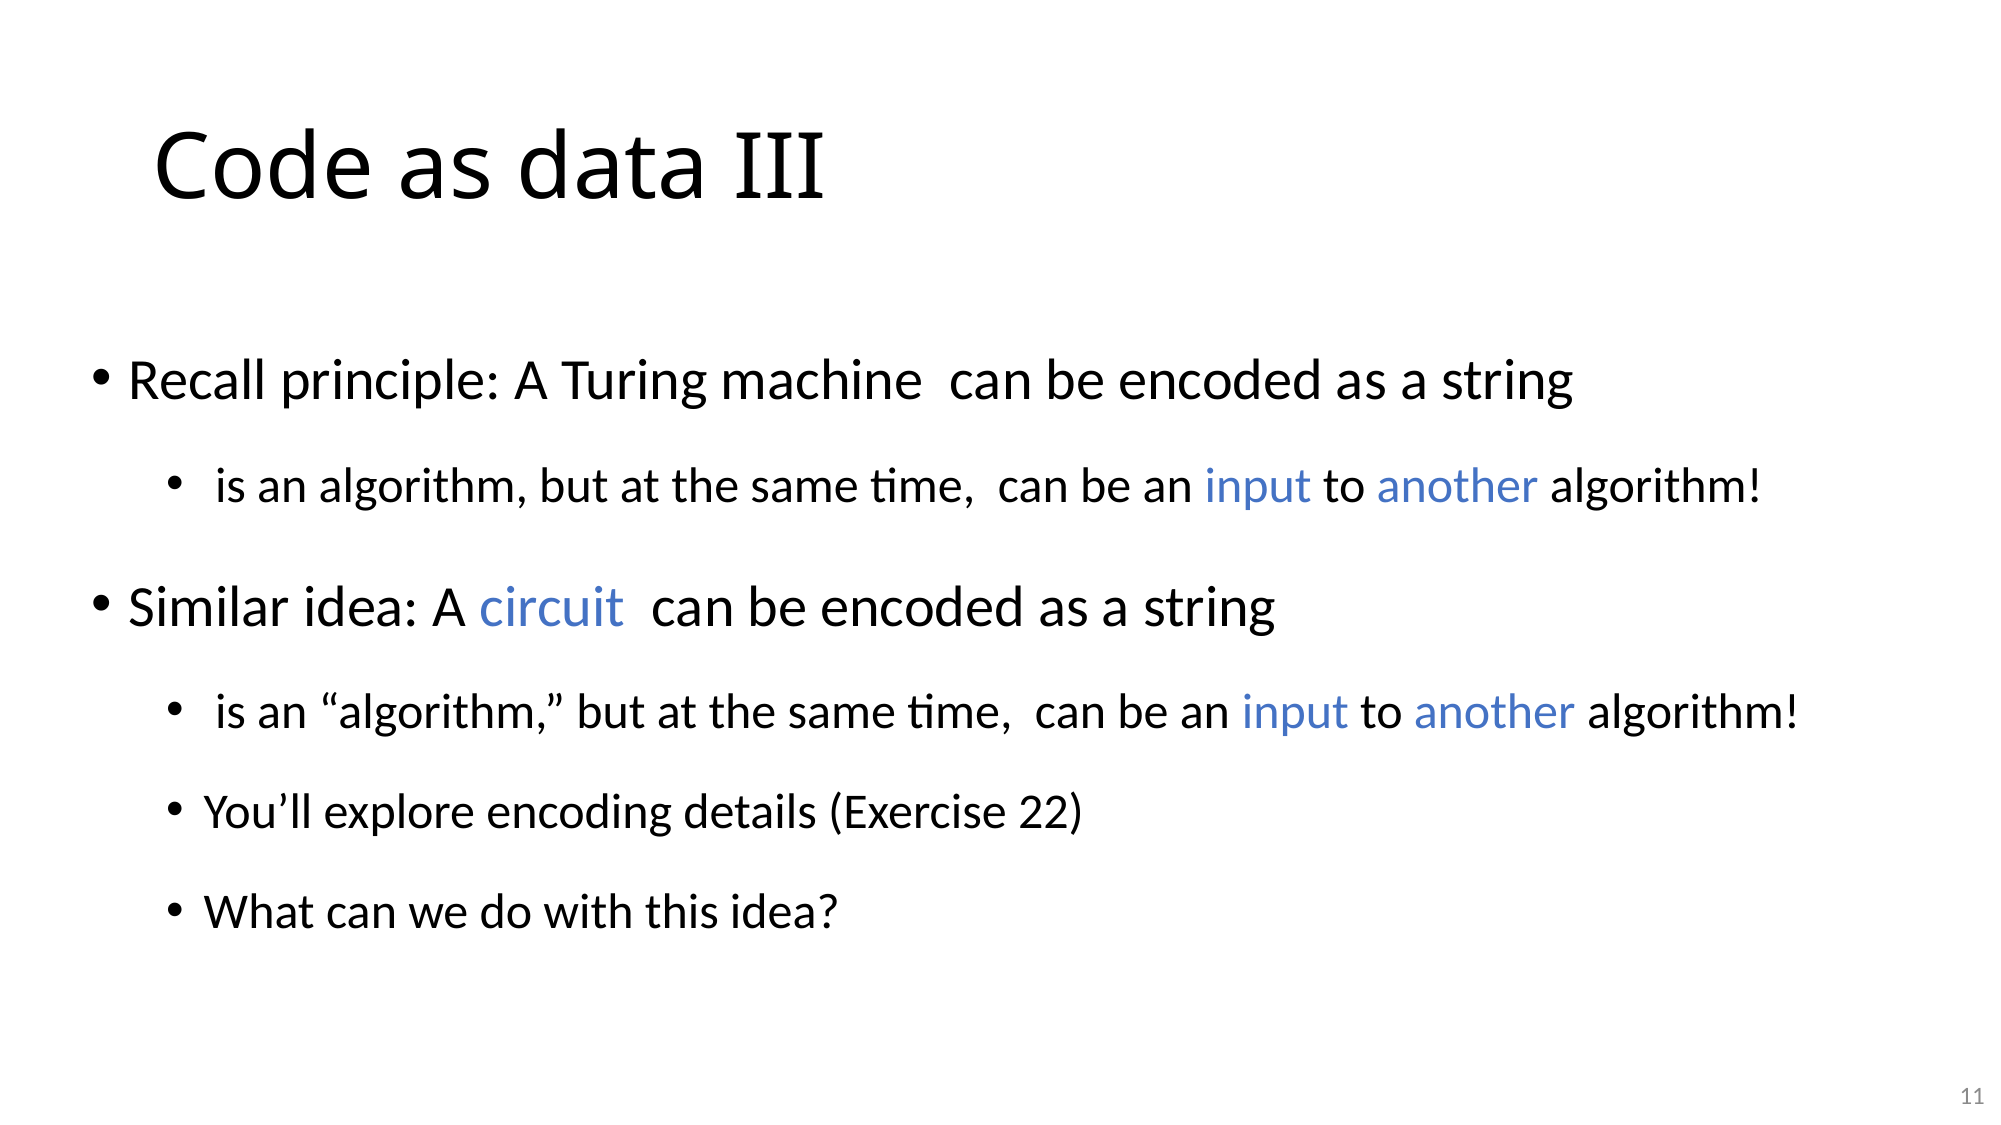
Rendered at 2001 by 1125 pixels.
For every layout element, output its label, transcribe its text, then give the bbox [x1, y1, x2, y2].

slide_number 11 [1550, 1064, 2000, 1125]
title Code as data III [137, 59, 1863, 278]
